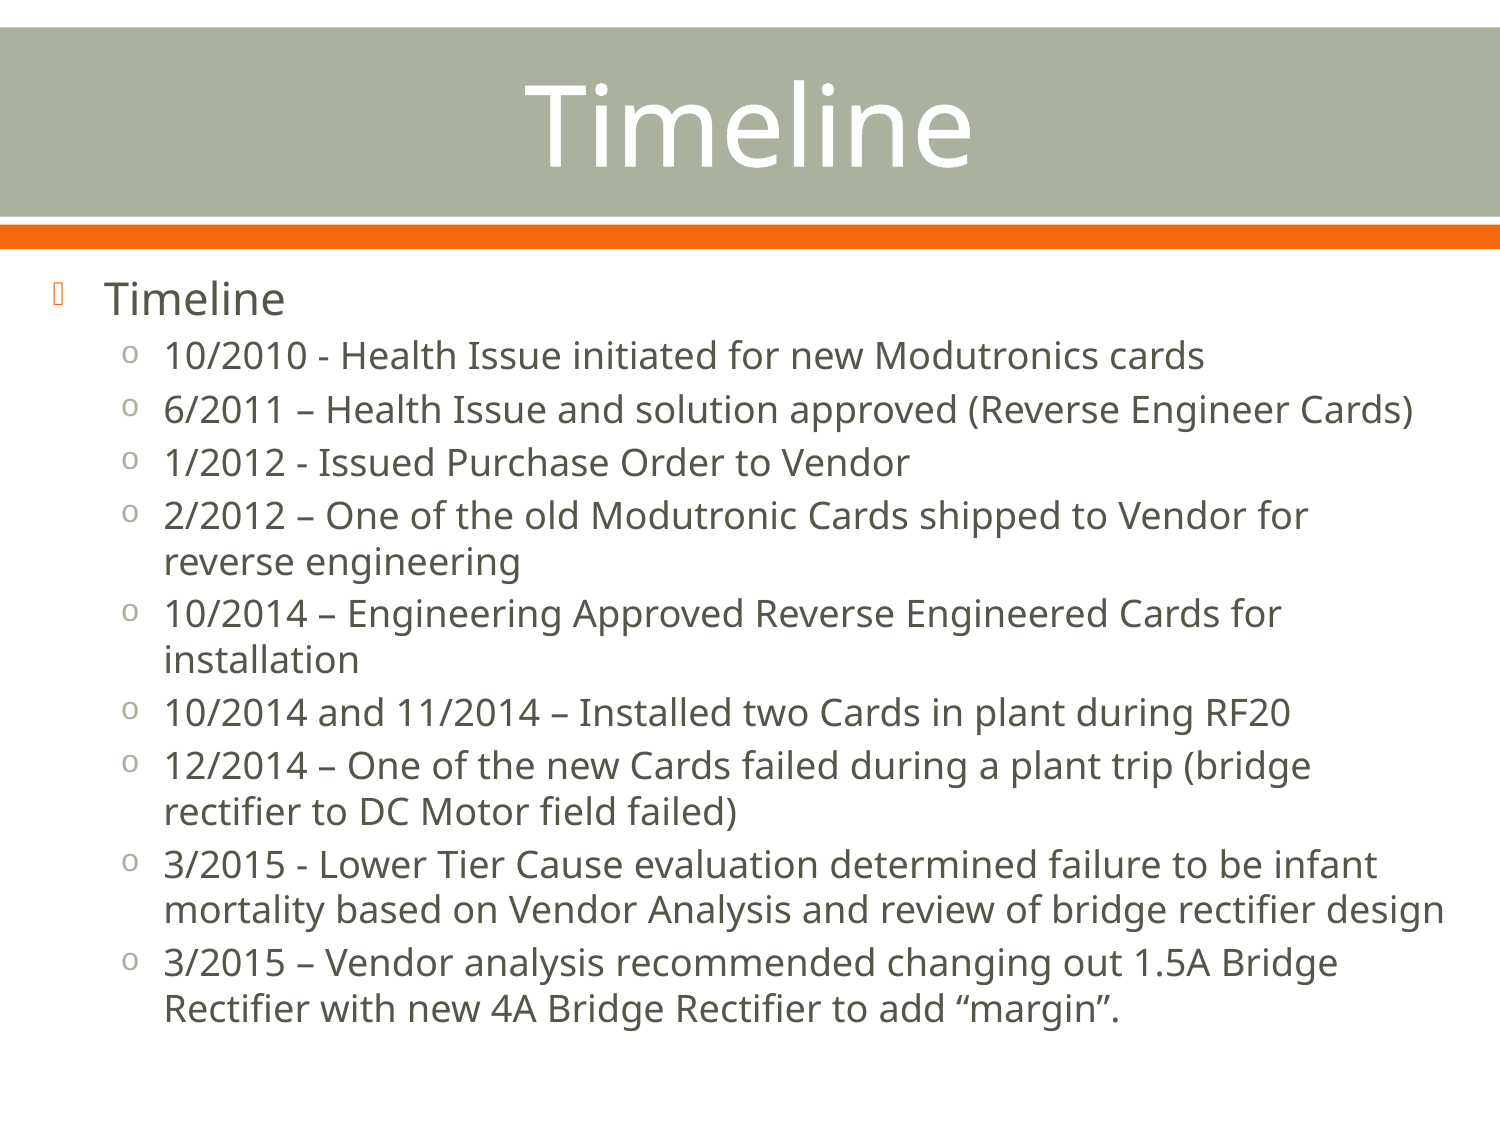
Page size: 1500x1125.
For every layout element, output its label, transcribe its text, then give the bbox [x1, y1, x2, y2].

list Timeline 10/2010 - Health Issue initiated for new Modutronics cards 6/2011 – Health Issue and solution approved (Reverse Engineer Cards) 1/2012 - Issued Purchase Order to Vendor 2/2012 – One of the old Modutronic Cards shipped to Vendor for reverse engineering 10/2014 – Engineering Approved Reverse Engineered Cards for installation 10/2014 and 11/2014 – Installed two Cards in plant during RF20 12/2014 – One of the new Cards failed during a plant trip (bridge rectifier to DC Motor field failed) 3/2015 - Lower Tier Cause evaluation determined failure to be infant mortality based on Vendor Analysis and review of bridge rectifier design 3/2015 – Vendor analysis recommended changing out 1.5A Bridge Rectifier with new 4A Bridge Rectifier to add “margin”. [37, 262, 1463, 1063]
title Timeline [75, 29, 1425, 213]
